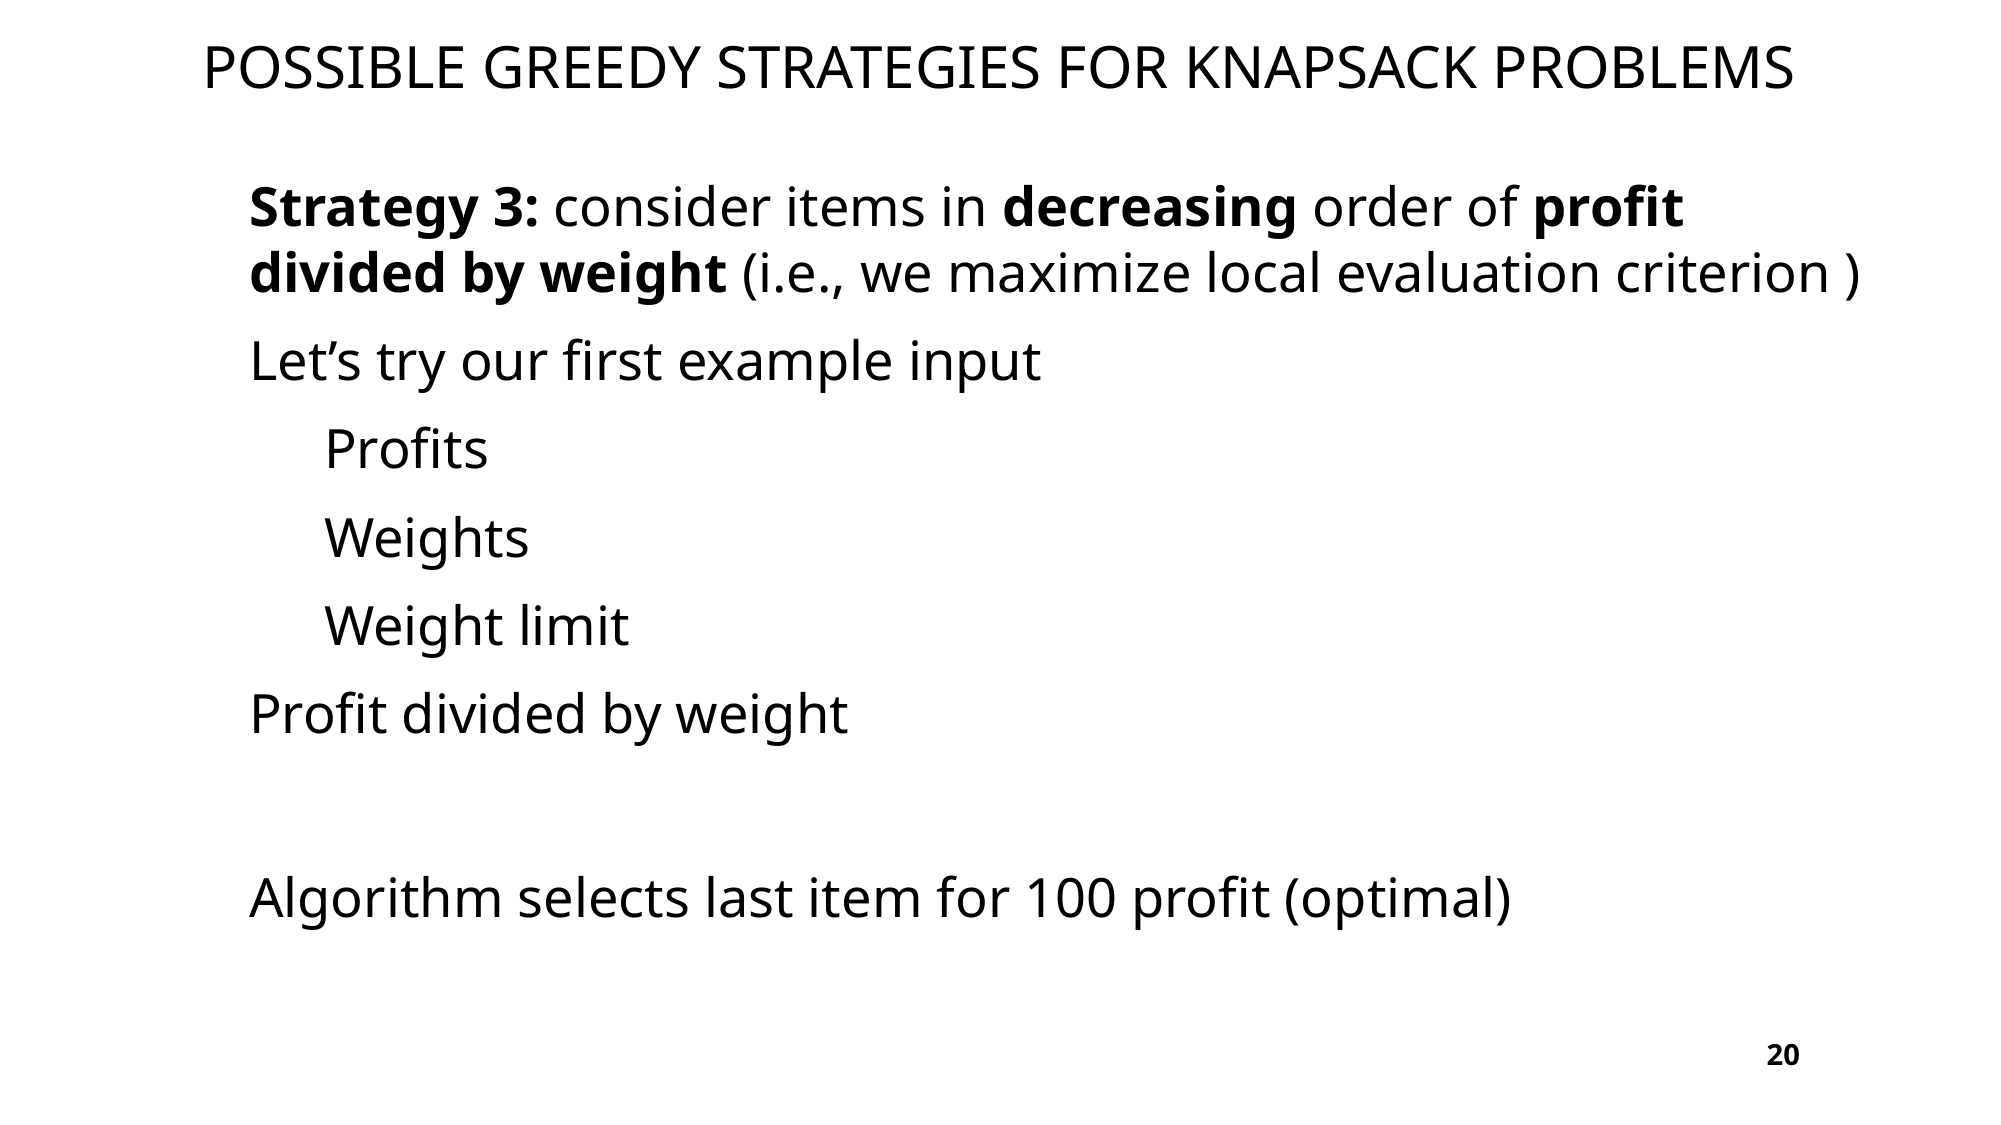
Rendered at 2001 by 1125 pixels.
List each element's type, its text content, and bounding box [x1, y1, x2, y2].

slide_number 20 [1724, 1026, 1816, 1087]
title Possible Greedy Strategies for Knapsack Problems [187, 0, 1813, 133]
